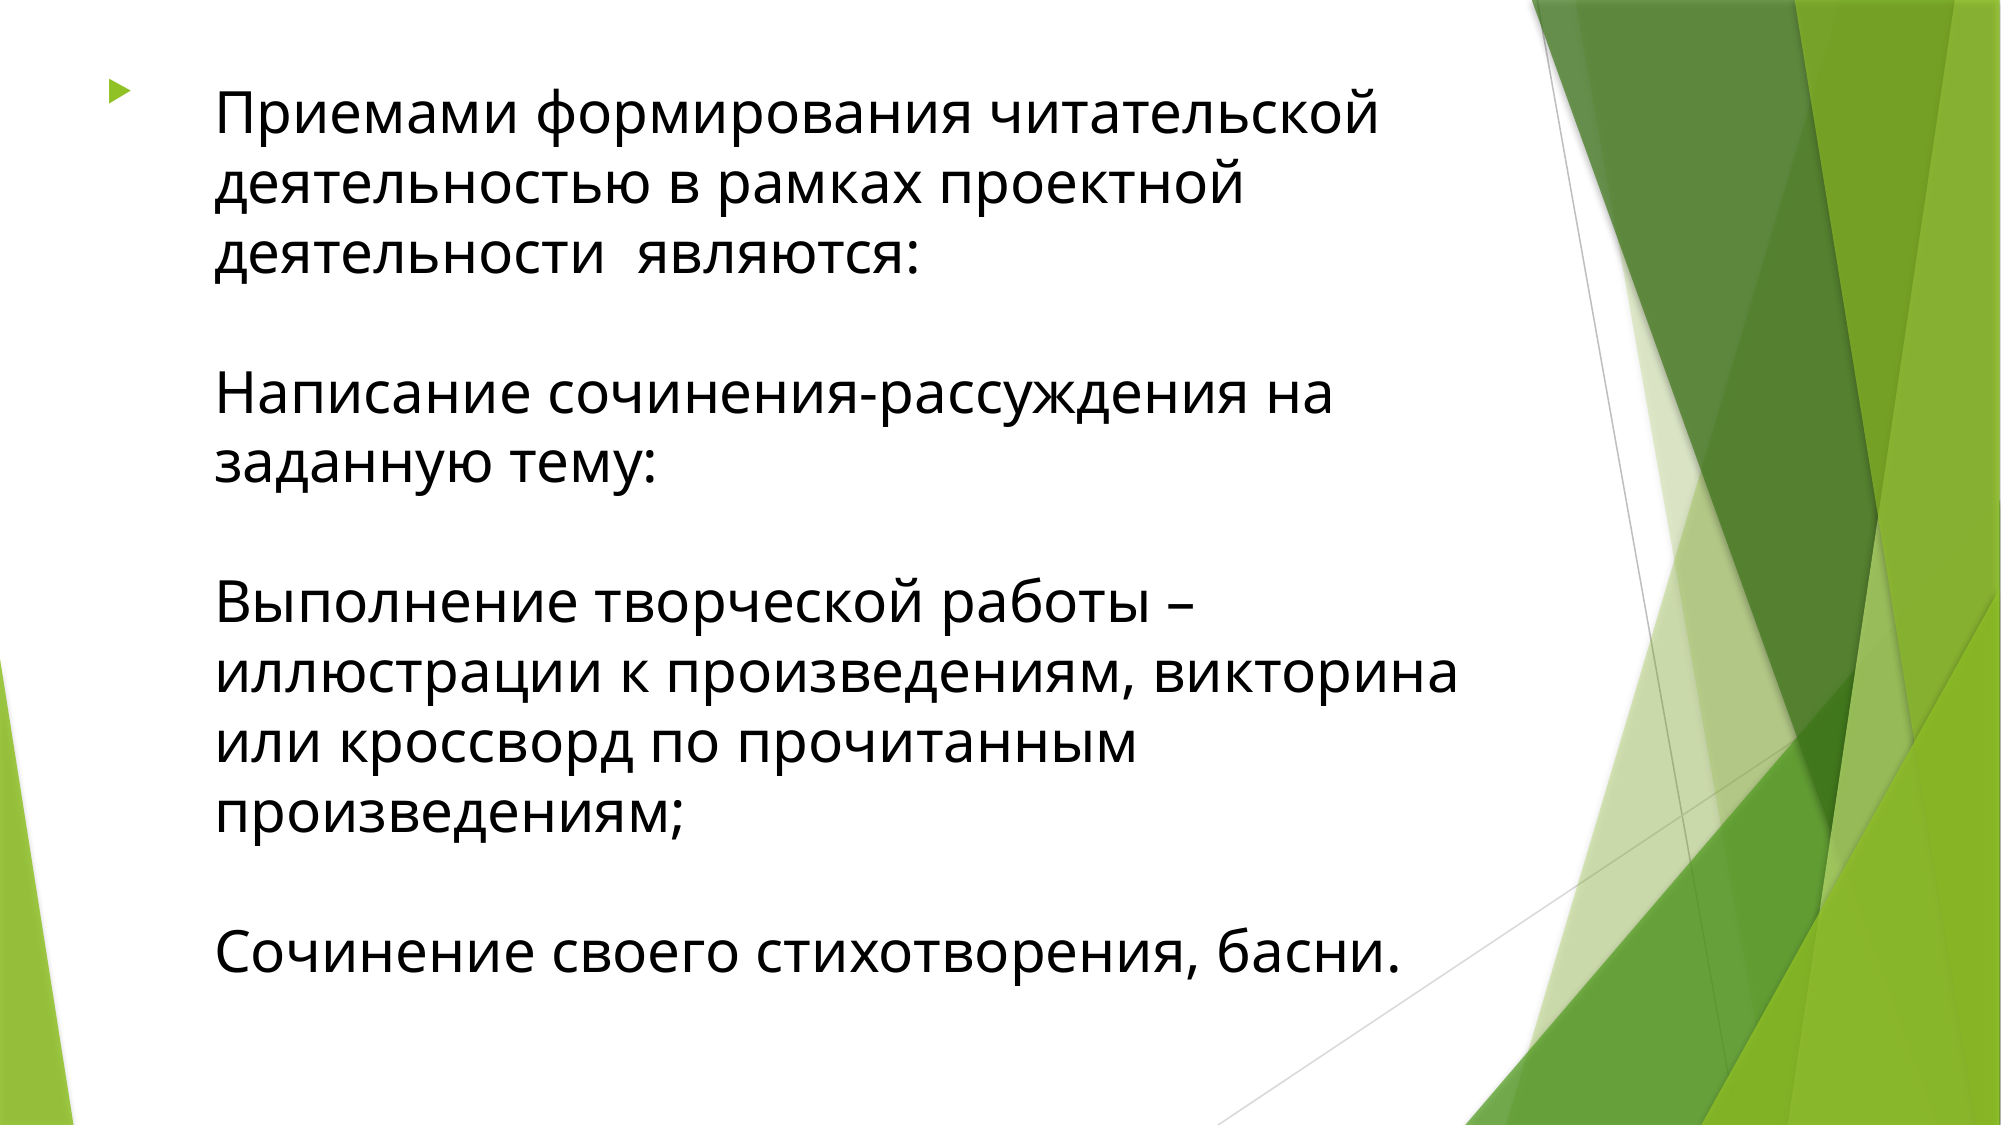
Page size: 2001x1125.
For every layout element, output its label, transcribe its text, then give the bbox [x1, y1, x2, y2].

text_box Приемами формирования читательской деятельностью в рамках проектной деятельности являются: Написание сочинения-рассуждения на заданную тему: Выполнение творческой работы – иллюстрации к произведениям, викторина или кроссворд по прочитанным произведениям; Сочинение своего стихотворения, басни. [199, 67, 1502, 992]
list [91, 65, 1502, 1053]
